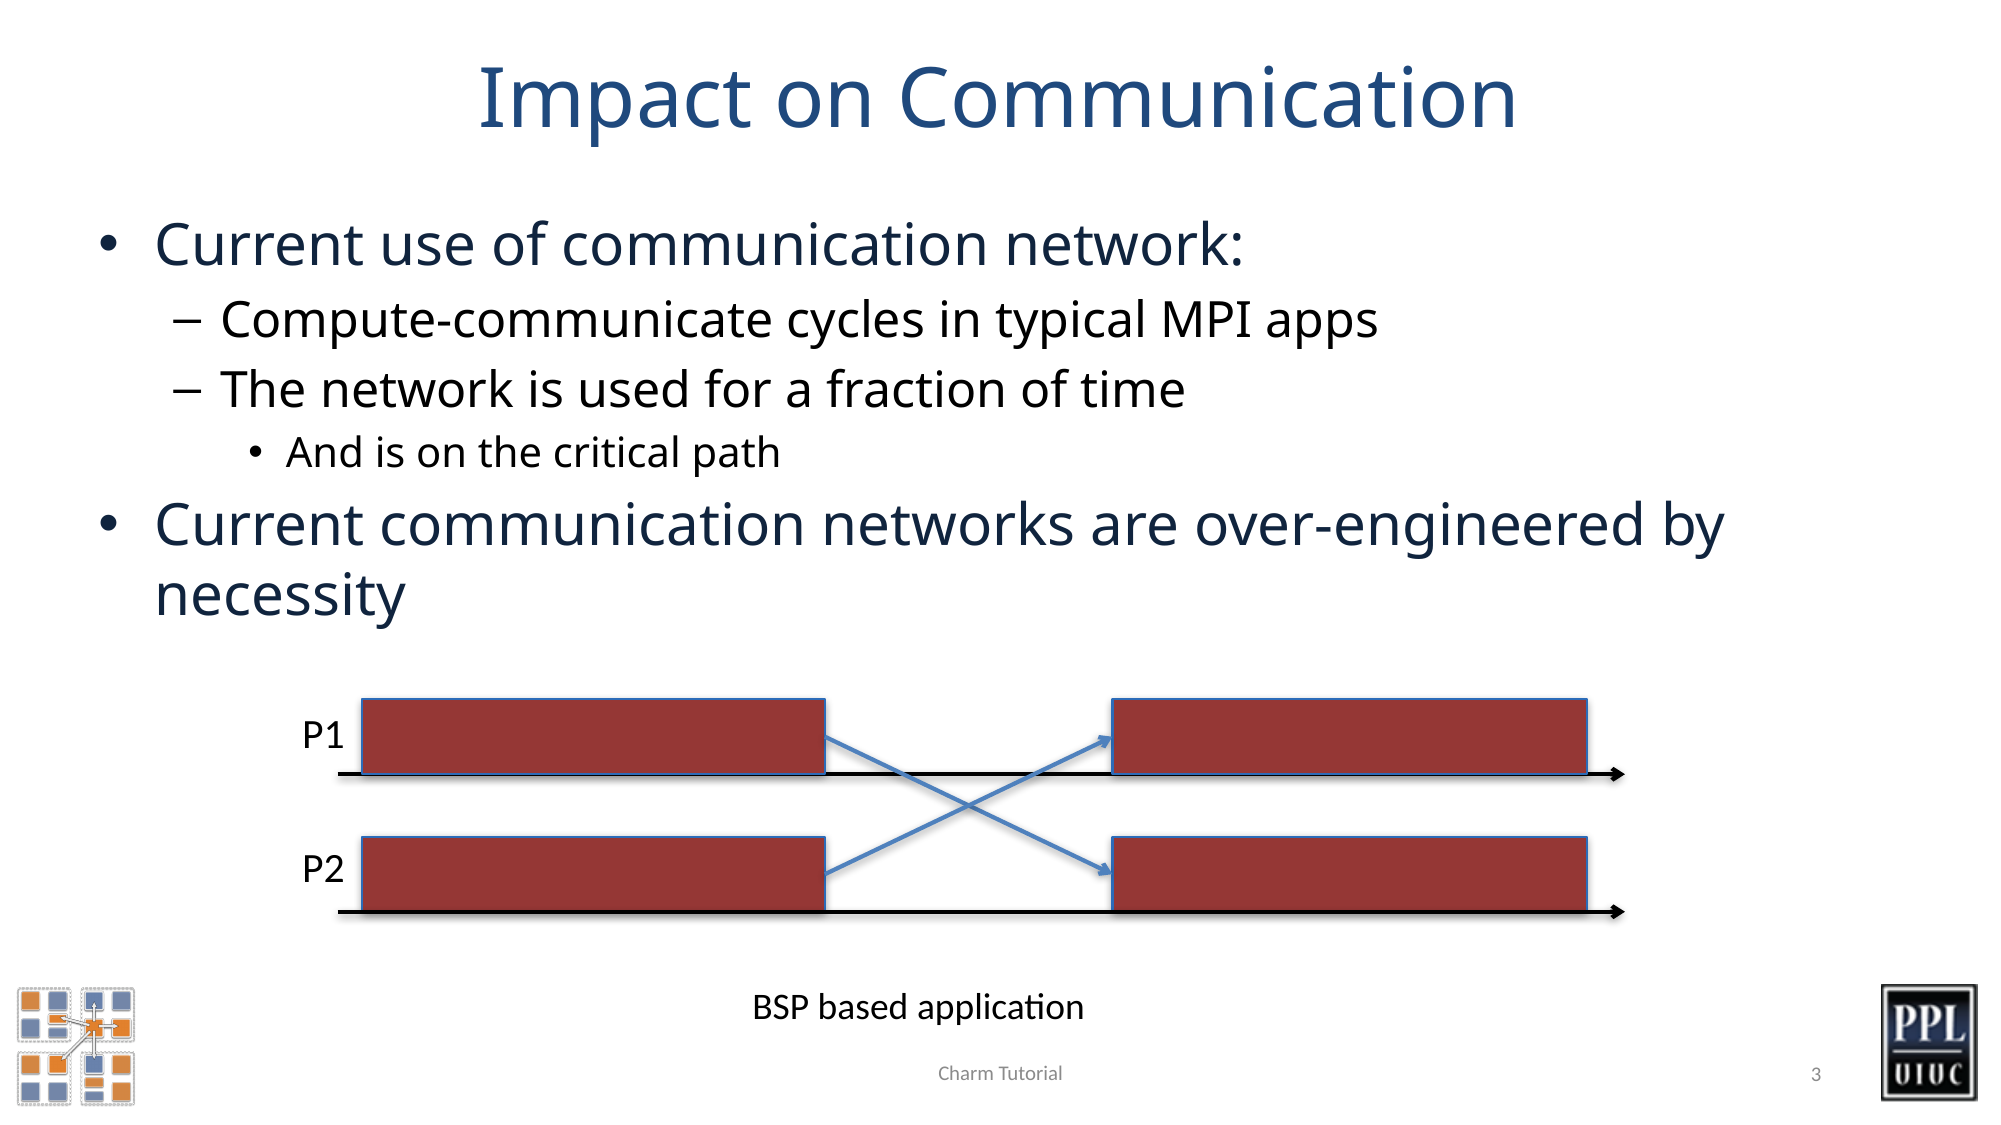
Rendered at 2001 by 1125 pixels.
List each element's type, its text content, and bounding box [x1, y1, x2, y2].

text_box [1111, 836, 1588, 907]
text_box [824, 736, 1113, 875]
text_box [1111, 698, 1588, 771]
text_box [361, 698, 826, 771]
list Current use of communication network: Compute-communicate cycles in typical MPI apps The network is used for a fraction of time And is on the critical path Current communication networks are over-engineered by necessity [83, 200, 1900, 1005]
text_box P1 [287, 699, 375, 764]
slide_number 3 [1625, 1042, 1837, 1103]
text_box P2 [287, 833, 375, 899]
picture [1881, 984, 1978, 1107]
footer Charm Tutorial [615, 1042, 1387, 1103]
title Impact on Communication [66, 24, 1934, 163]
text_box [361, 836, 826, 907]
picture [12, 982, 140, 1110]
text_box BSP based application [737, 974, 1288, 1034]
